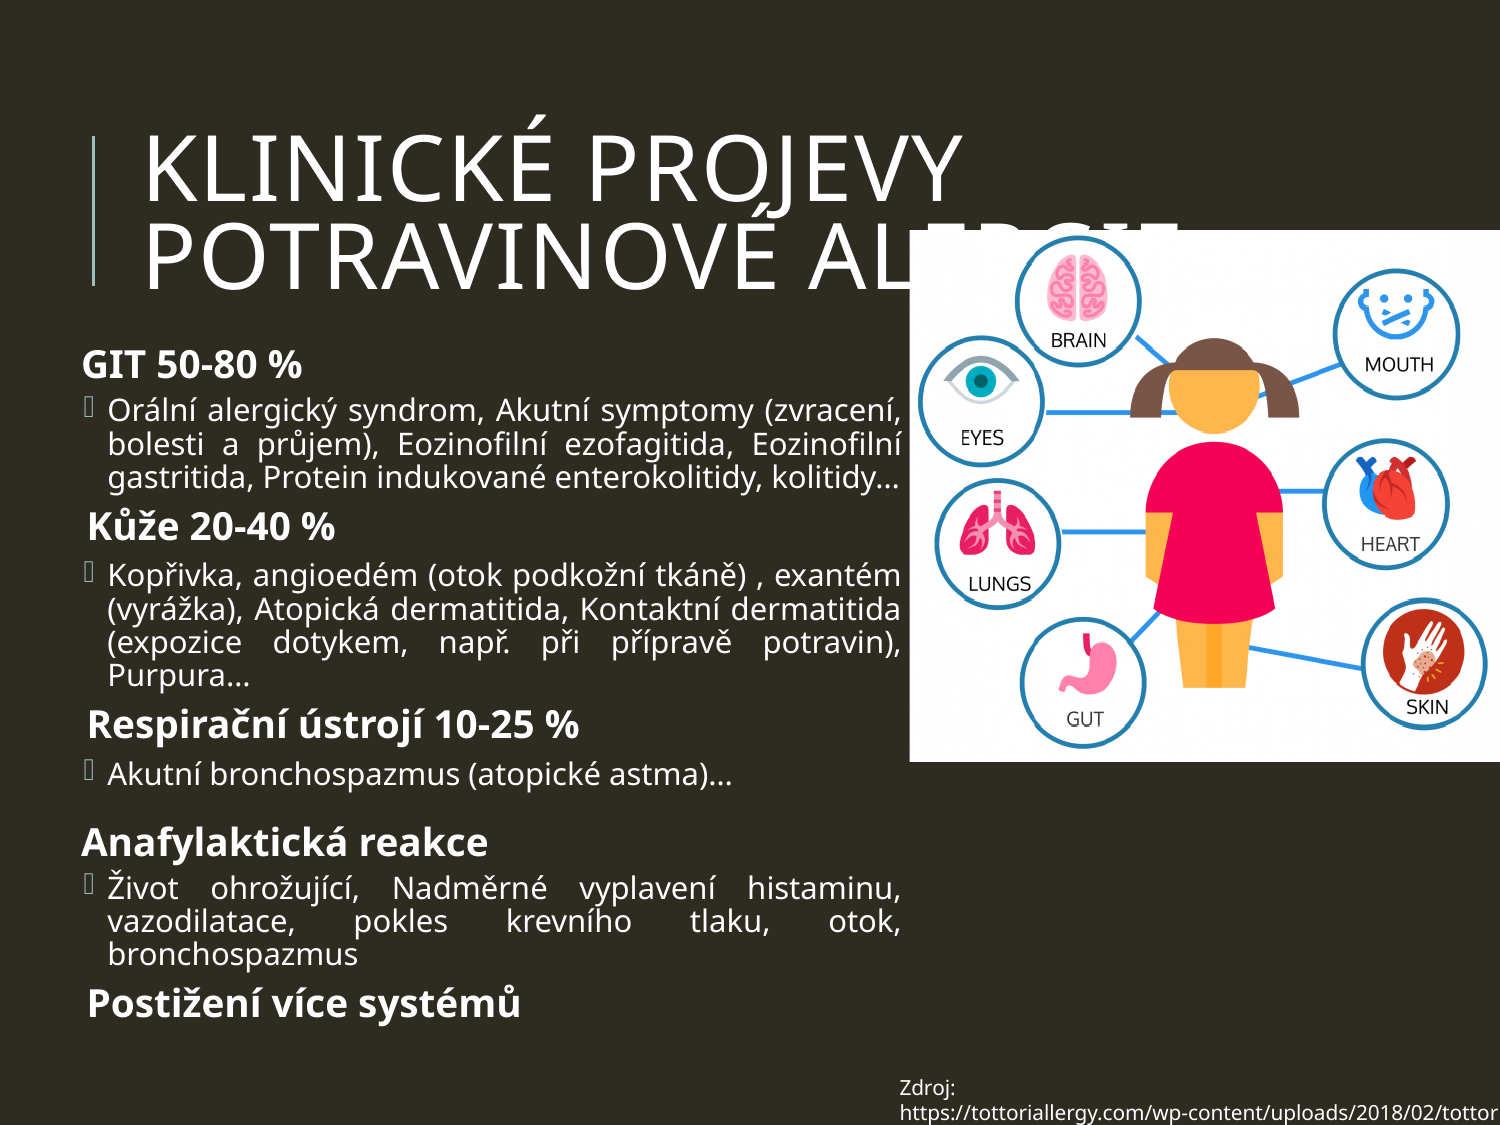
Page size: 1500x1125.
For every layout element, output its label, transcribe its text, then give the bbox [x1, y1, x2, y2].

title Klinické projevy potravinové alergie [126, 96, 1322, 337]
text_box Zdroj: https://tottoriallergy.com/wp-content/uploads/2018/02/tottori-allergy-asthma-symptoms-of-food-allergies-791x1024.png [884, 1066, 1500, 1125]
picture [909, 230, 1500, 762]
list GIT 50-80 % Orální alergický syndrom, Akutní symptomy (zvracení, bolesti a průjem), Eozinofilní ezofagitida, Eozinofilní gastritida, Protein indukované enterokolitidy, kolitidy… Kůže 20-40 % Kopřivka, angioedém (otok podkožní tkáně) , exantém (vyrážka), Atopická dermatitida, Kontaktní dermatitida (expozice dotykem, např. při přípravě potravin), Purpura… Respirační ústrojí 10-25 % Akutní bronchospazmus (atopické astma)… Anafylaktická reakce Život ohrožující, Nadměrné vyplavení histaminu, vazodilatace, pokles krevního tlaku, otok, bronchospazmus Postižení více systémů [59, 337, 910, 1073]
